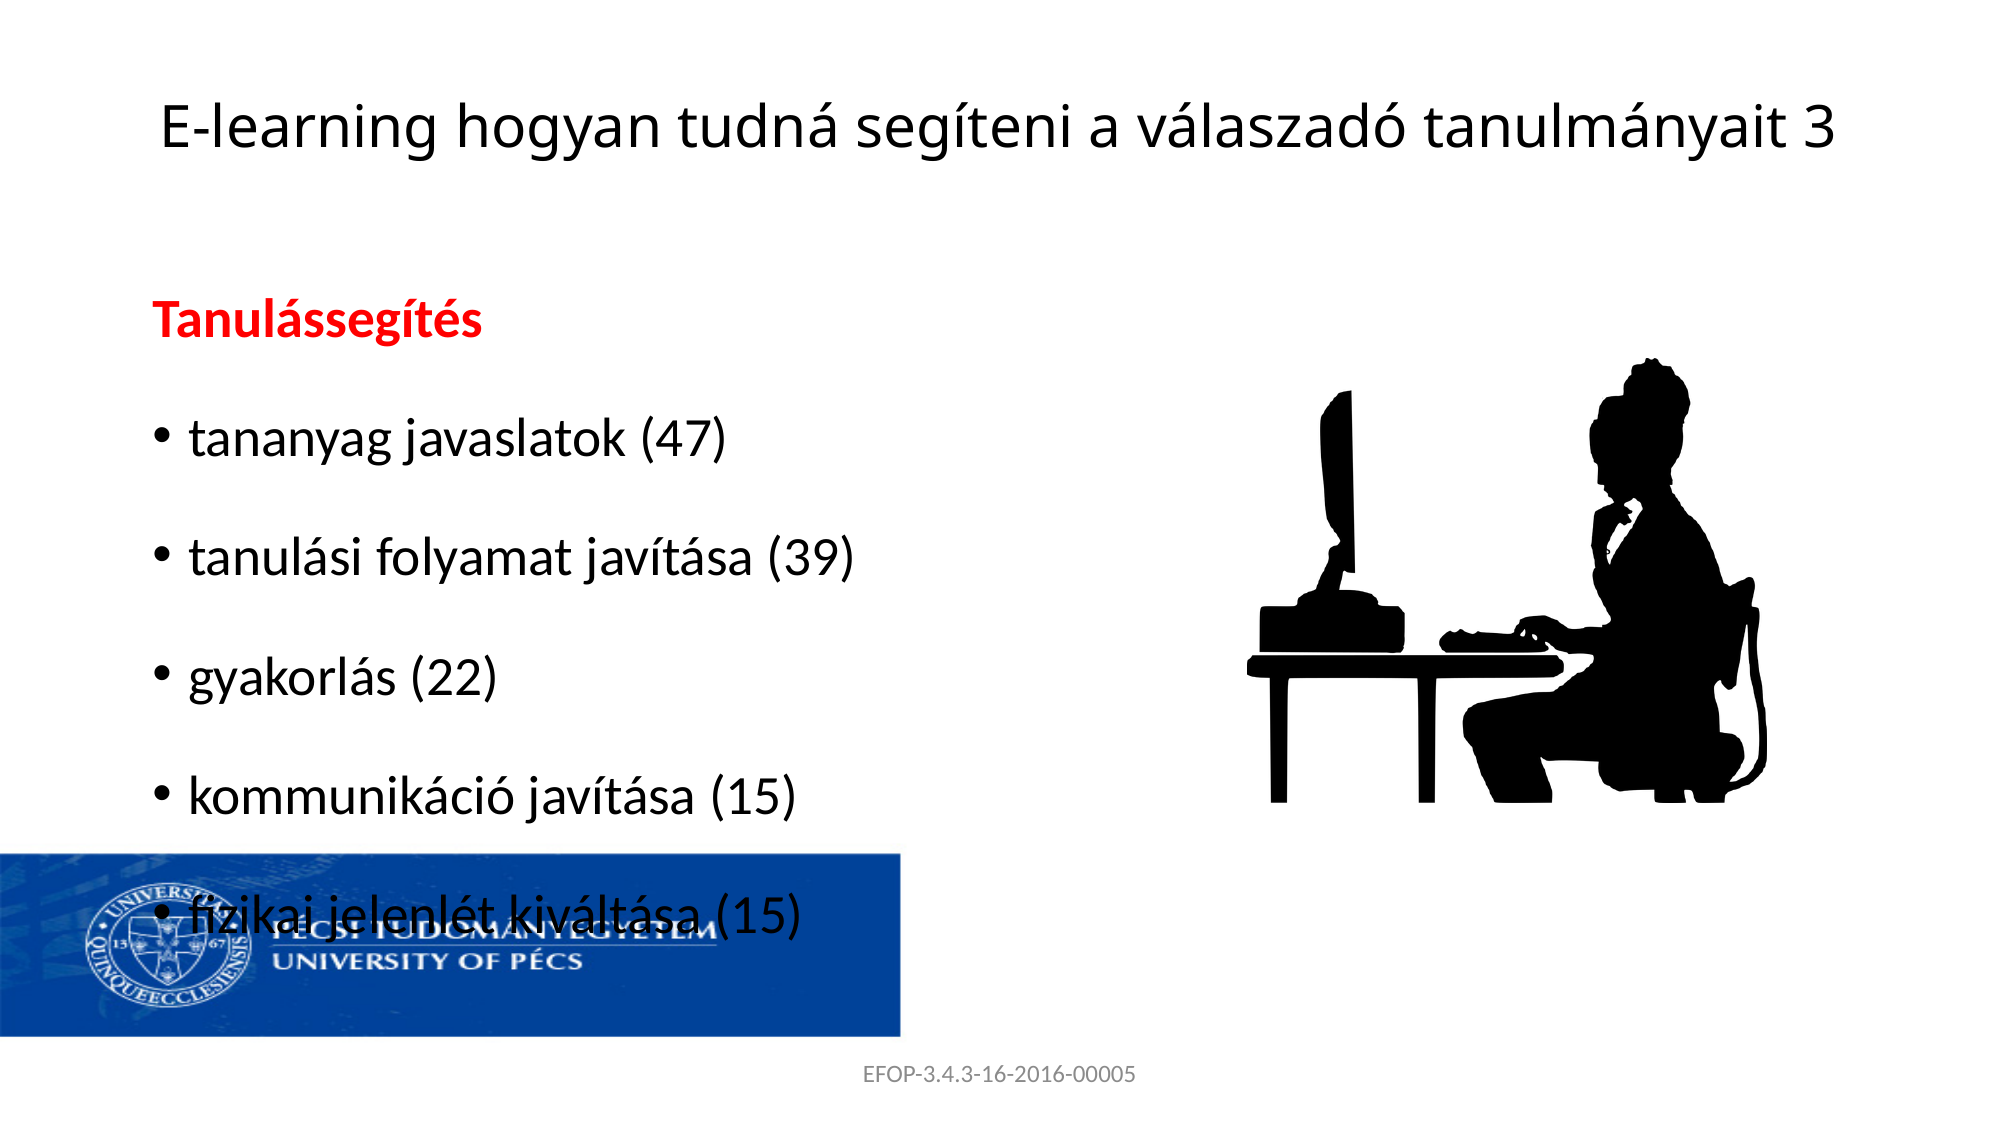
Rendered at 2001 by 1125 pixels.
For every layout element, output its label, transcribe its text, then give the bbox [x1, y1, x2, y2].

title E-learning hogyan tudná segíteni a válaszadó tanulmányait 3 [137, 59, 1863, 197]
list Tanulássegítés tananyag javaslatok (47) tanulási folyamat javítása (39) gyakorlás (22) kommunikáció javítása (15) fizikai jelenlét kiváltása (15) [137, 241, 1863, 956]
picture [0, 0, 2001, 1125]
footer EFOP-3.4.3-16-2016-00005 [662, 1042, 1338, 1103]
